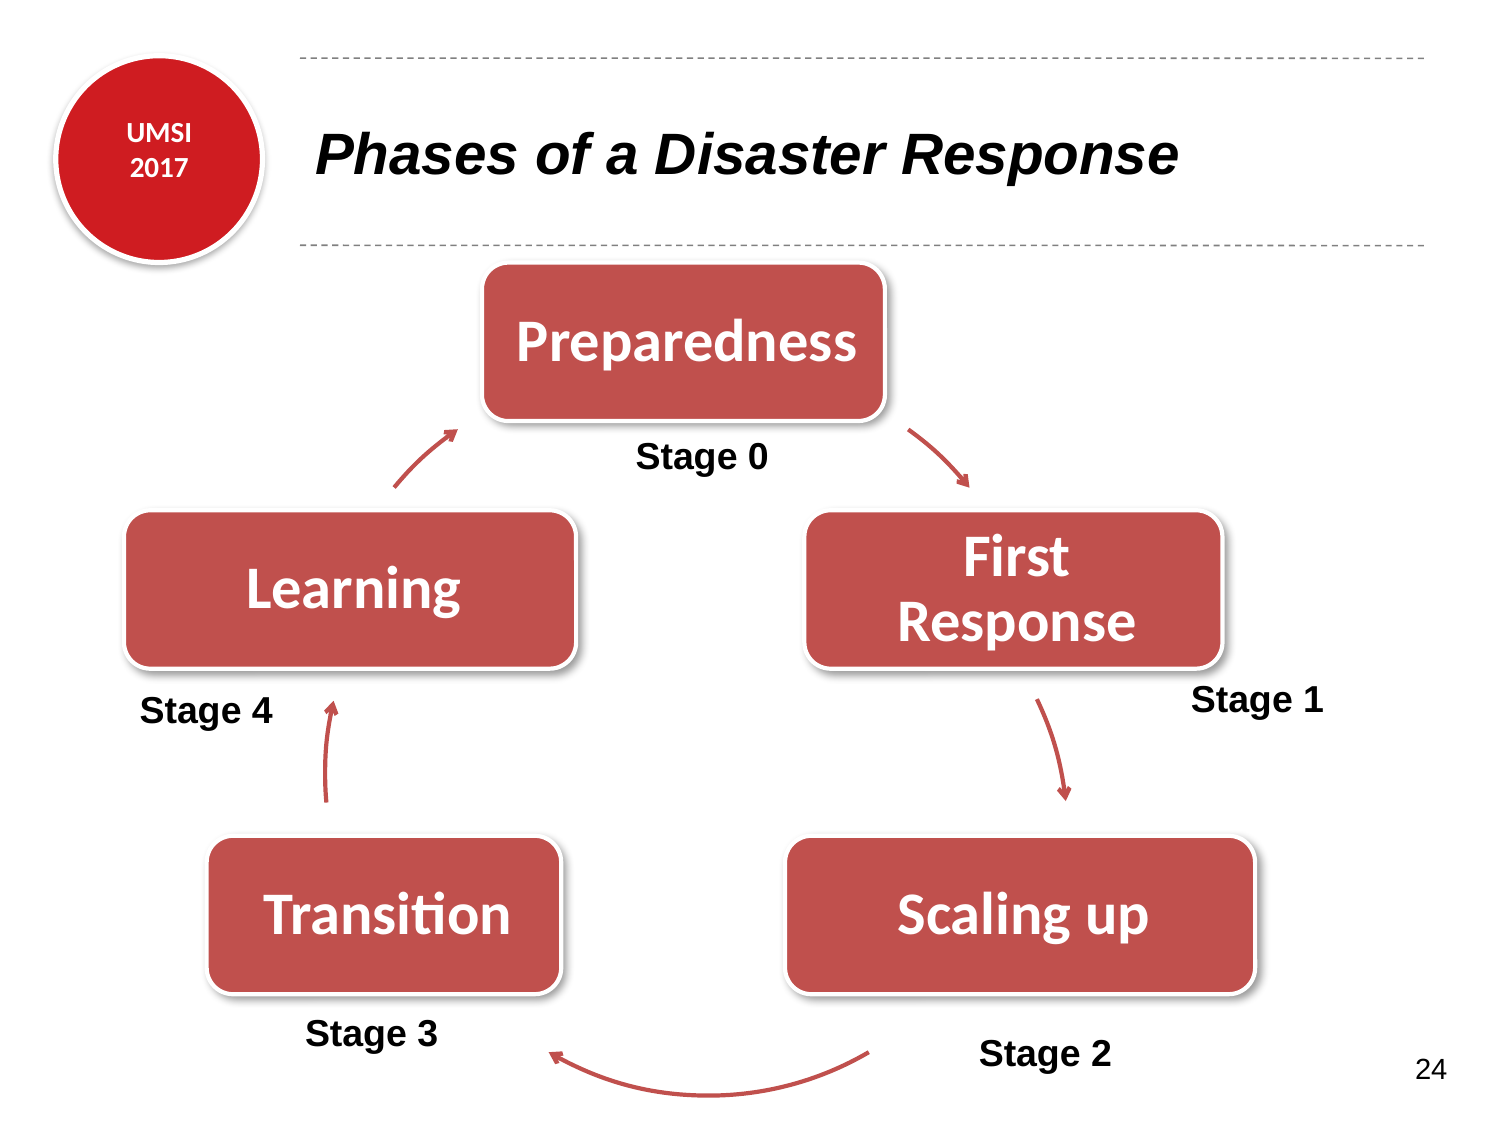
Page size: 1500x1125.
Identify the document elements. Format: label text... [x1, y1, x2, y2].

text_box Stage 2 [963, 1021, 1127, 1082]
text_box 24 [1112, 1042, 1463, 1103]
title Phases of a Disaster Response [299, 57, 1426, 246]
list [0, 262, 1351, 1006]
text_box Stage 3 [290, 1014, 454, 1062]
